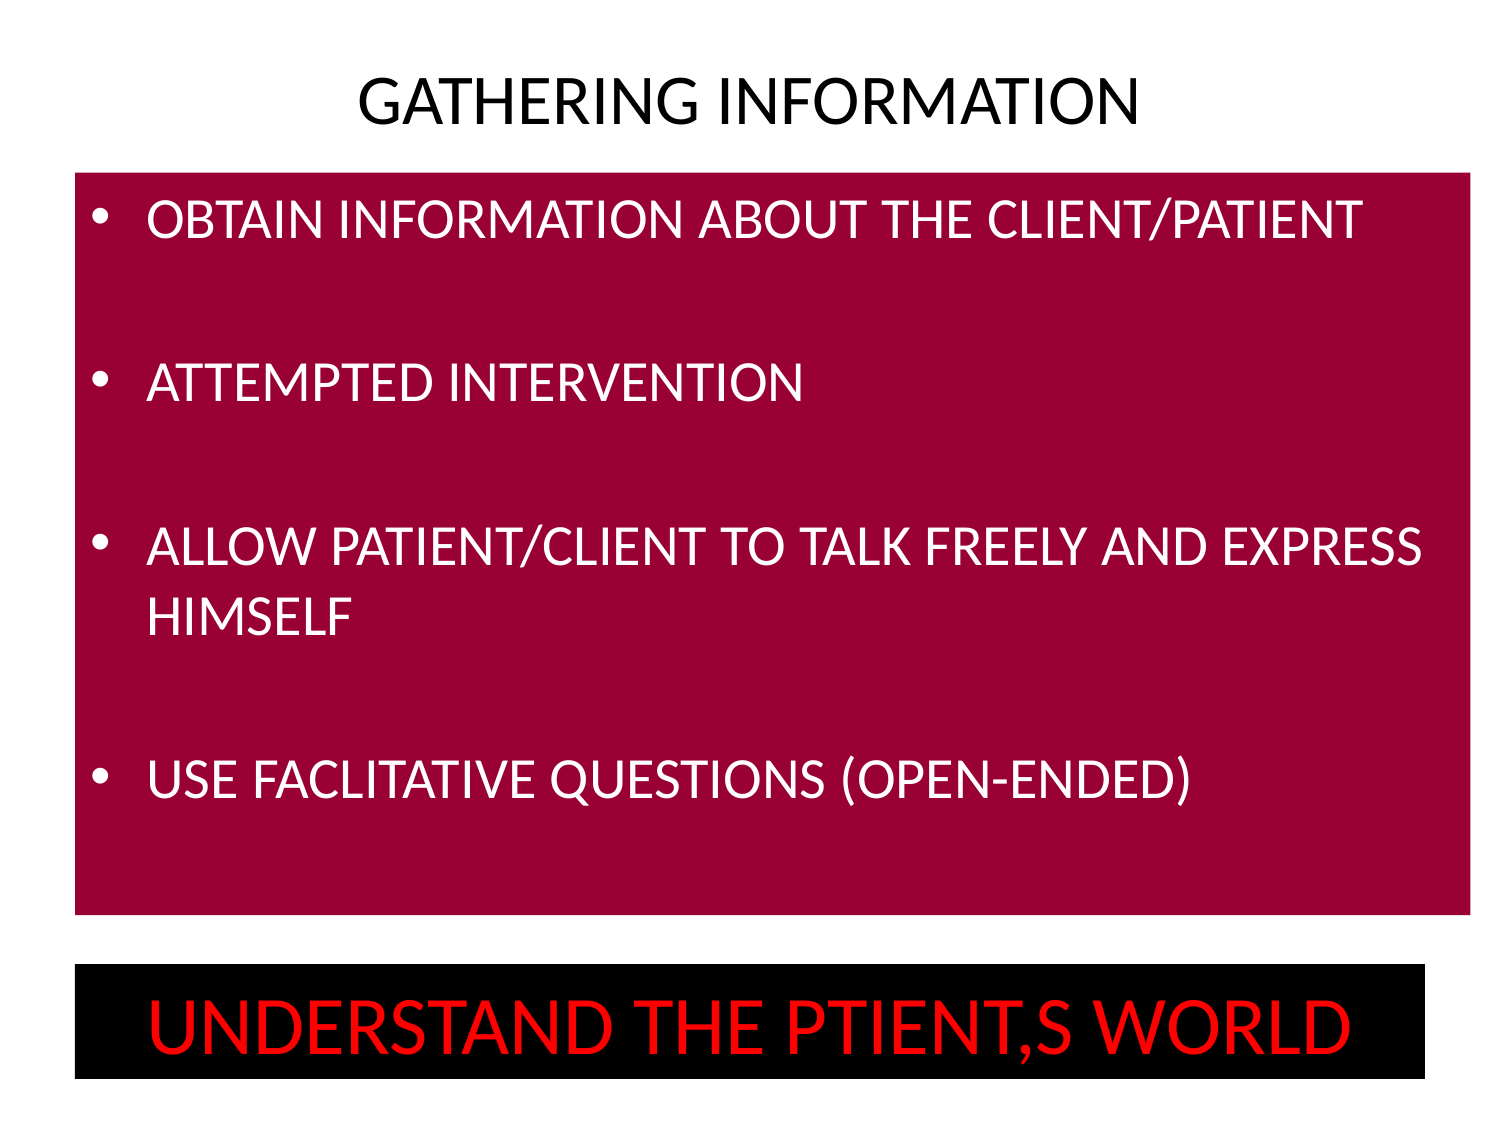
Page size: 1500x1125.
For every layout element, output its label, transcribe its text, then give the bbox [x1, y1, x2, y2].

list OBTAIN INFORMATION ABOUT THE CLIENT/PATIENT ATTEMPTED INTERVENTION ALLOW PATIENT/CLIENT TO TALK FREELY AND EXPRESS HIMSELF USE FACLITATIVE QUESTIONS (OPEN-ENDED) GIVE FEEDBACK WHEN APPROPRIATE [75, 172, 1471, 916]
text_box UNDERSTAND THE PTIENT,S WORLD [74, 964, 1425, 1079]
title GATHERING INFORMATION [75, 45, 1425, 172]
